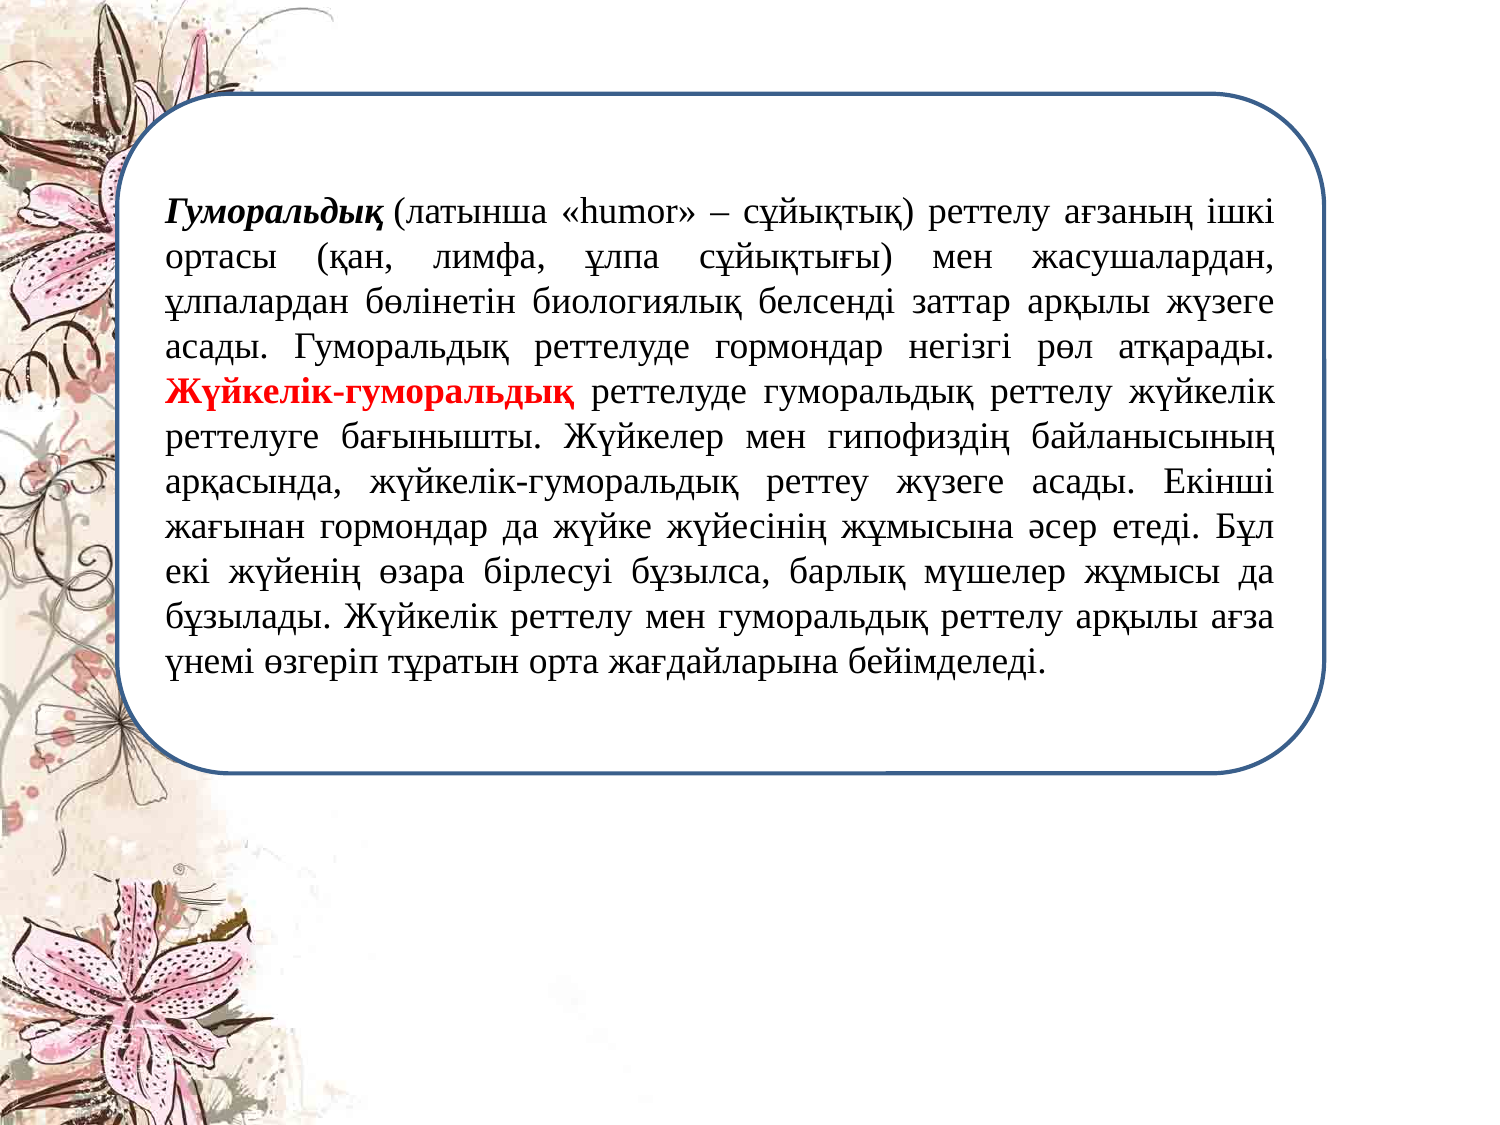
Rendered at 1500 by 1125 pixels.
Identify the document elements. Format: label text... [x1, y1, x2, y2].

picture [0, 0, 1500, 1125]
text_box Гуморальдық (латынша «humor» – сұйықтық) реттелу ағзаның ішкі ортасы (қан, лимфа, ұлпа сұйықтығы) мен жасушалардан, ұлпалардан бөлінетін биологиялық белсенді заттар арқылы жүзеге асады. Гуморальдық реттелуде гормондар негізгі рөл атқарады. Жүйкелік-гуморальдық реттелуде гуморальдық реттелу жүйкелік реттелуге бағынышты. Жүйкелер мен гипофиздің байланысының арқасында, жүйкелік-гуморальдық реттеу жүзеге асады. Екінші жағынан гормондар да жүйке жүйесінің жұмысына әсер етеді. Бұл екі жүйенің өзара бірлесуі бұзылса, барлық мүшелер жұмысы да бұзылады. Жүйкелік реттелу мен гуморальдық реттелу арқылы ағза үнемі өзгеріп тұратын орта жағдайларына бейімделеді. [115, 91, 1327, 776]
